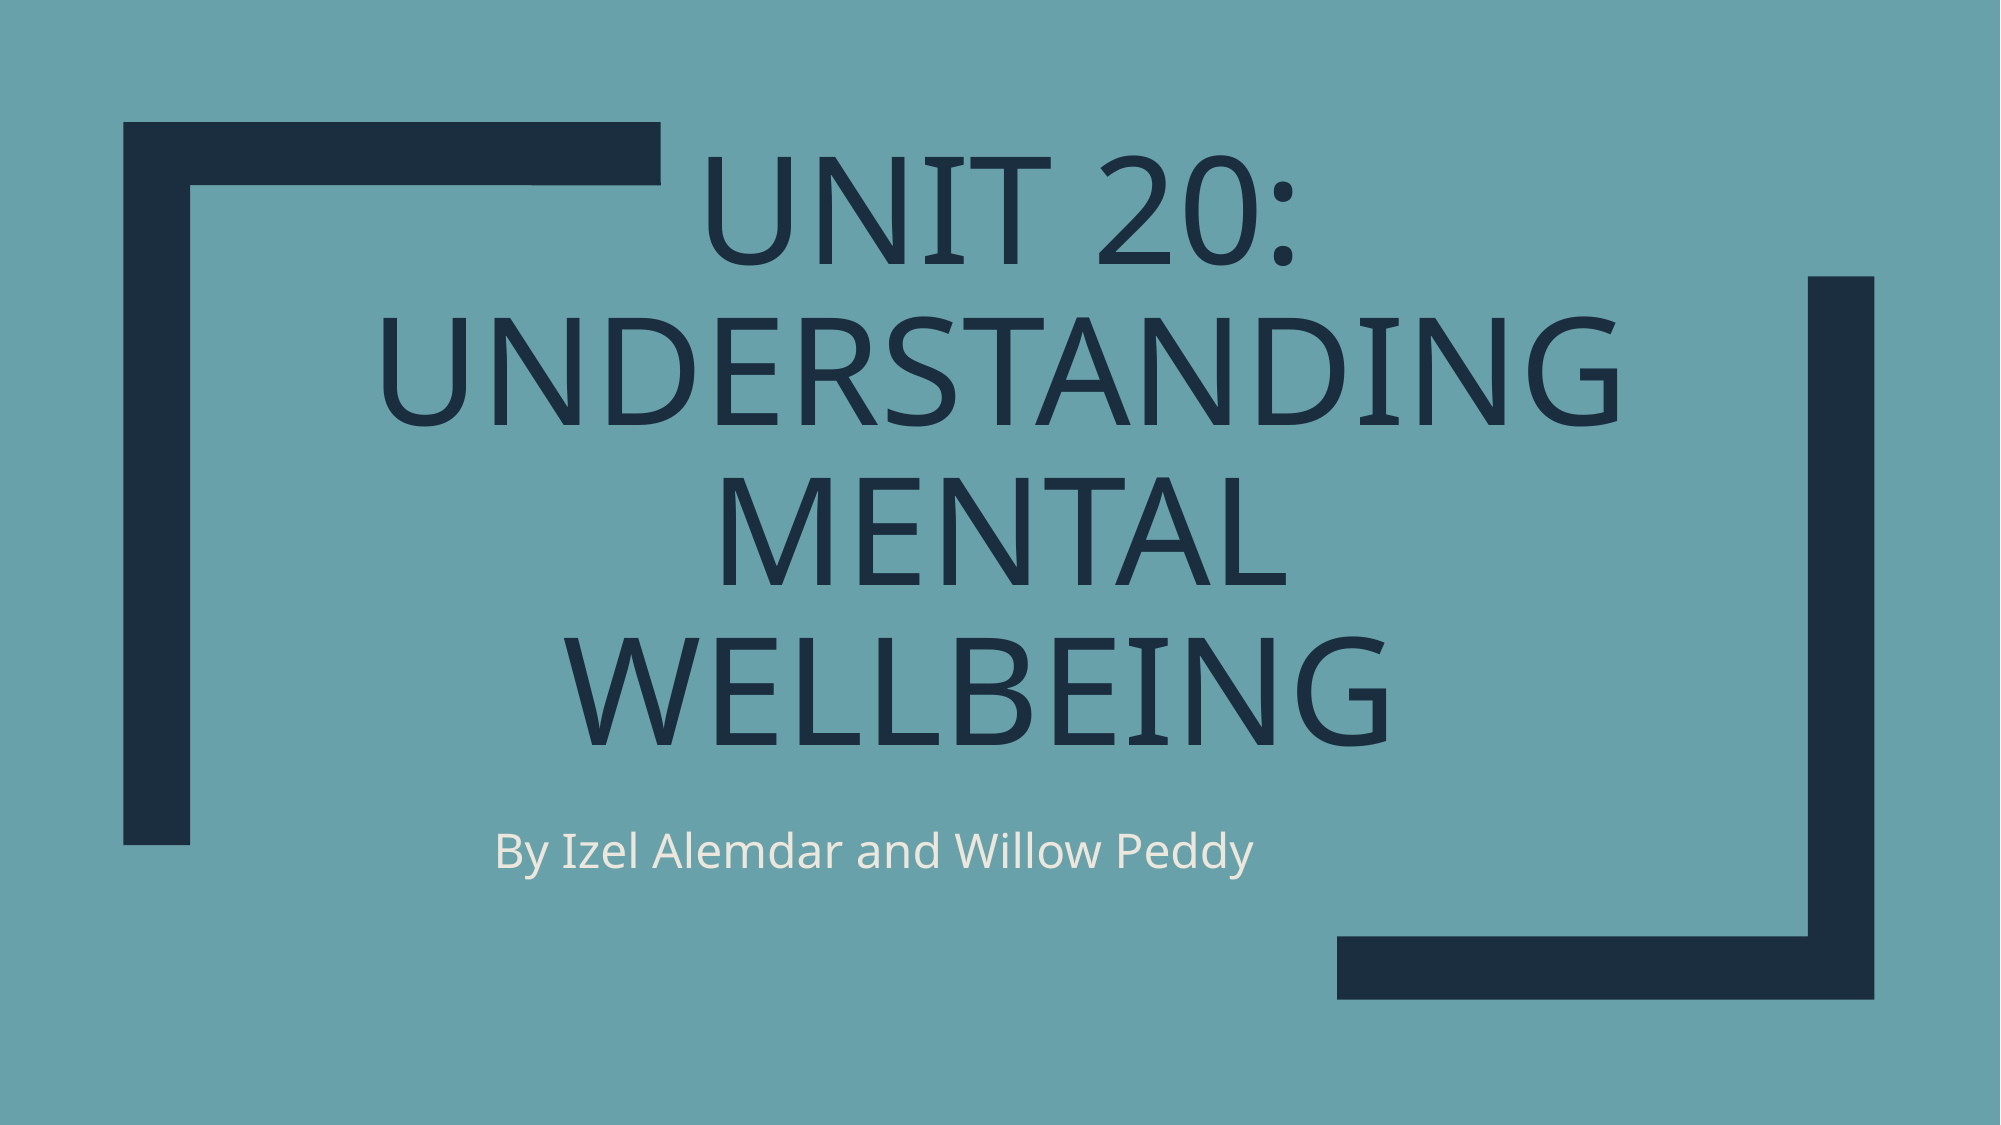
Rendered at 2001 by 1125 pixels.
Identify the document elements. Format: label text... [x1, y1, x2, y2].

title Unit 20: Understanding Mental Wellbeing [314, 440, 1686, 786]
subtitle By Izel Alemdar and Willow Peddy [314, 806, 1435, 985]
